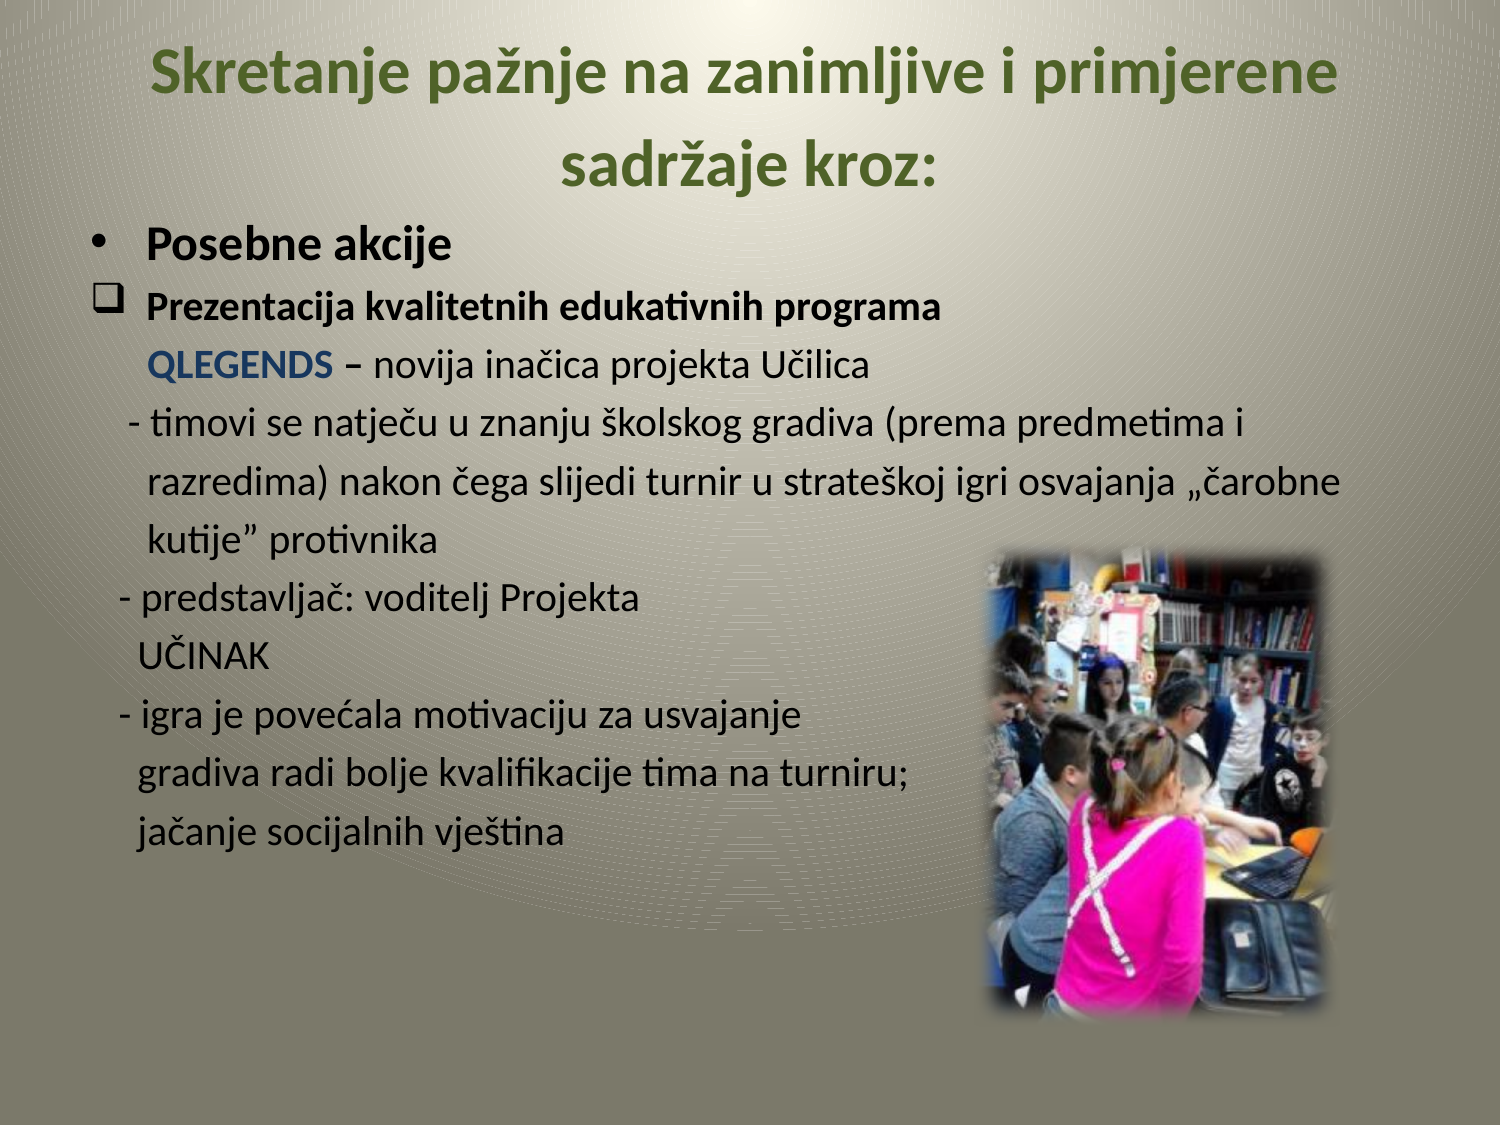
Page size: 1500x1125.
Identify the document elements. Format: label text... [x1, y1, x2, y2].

list Skretanje pažnje na zanimljive i primjerene sadržaje kroz: Posebne akcije Prezentacija kvalitetnih edukativnih programa QLEGENDS – novija inačica projekta Učilica - timovi se natječu u znanju školskog gradiva (prema predmetima i razredima) nakon čega slijedi turnir u strateškoj igri osvajanja „čarobne kutije” protivnika - predstavljač: voditelj Projekta UČINAK - igra je povećala motivaciju za usvajanje gradiva radi bolje kvalifikacije tima na turniru; jačanje socijalnih vještina [75, 19, 1425, 1083]
picture [973, 538, 1341, 1027]
